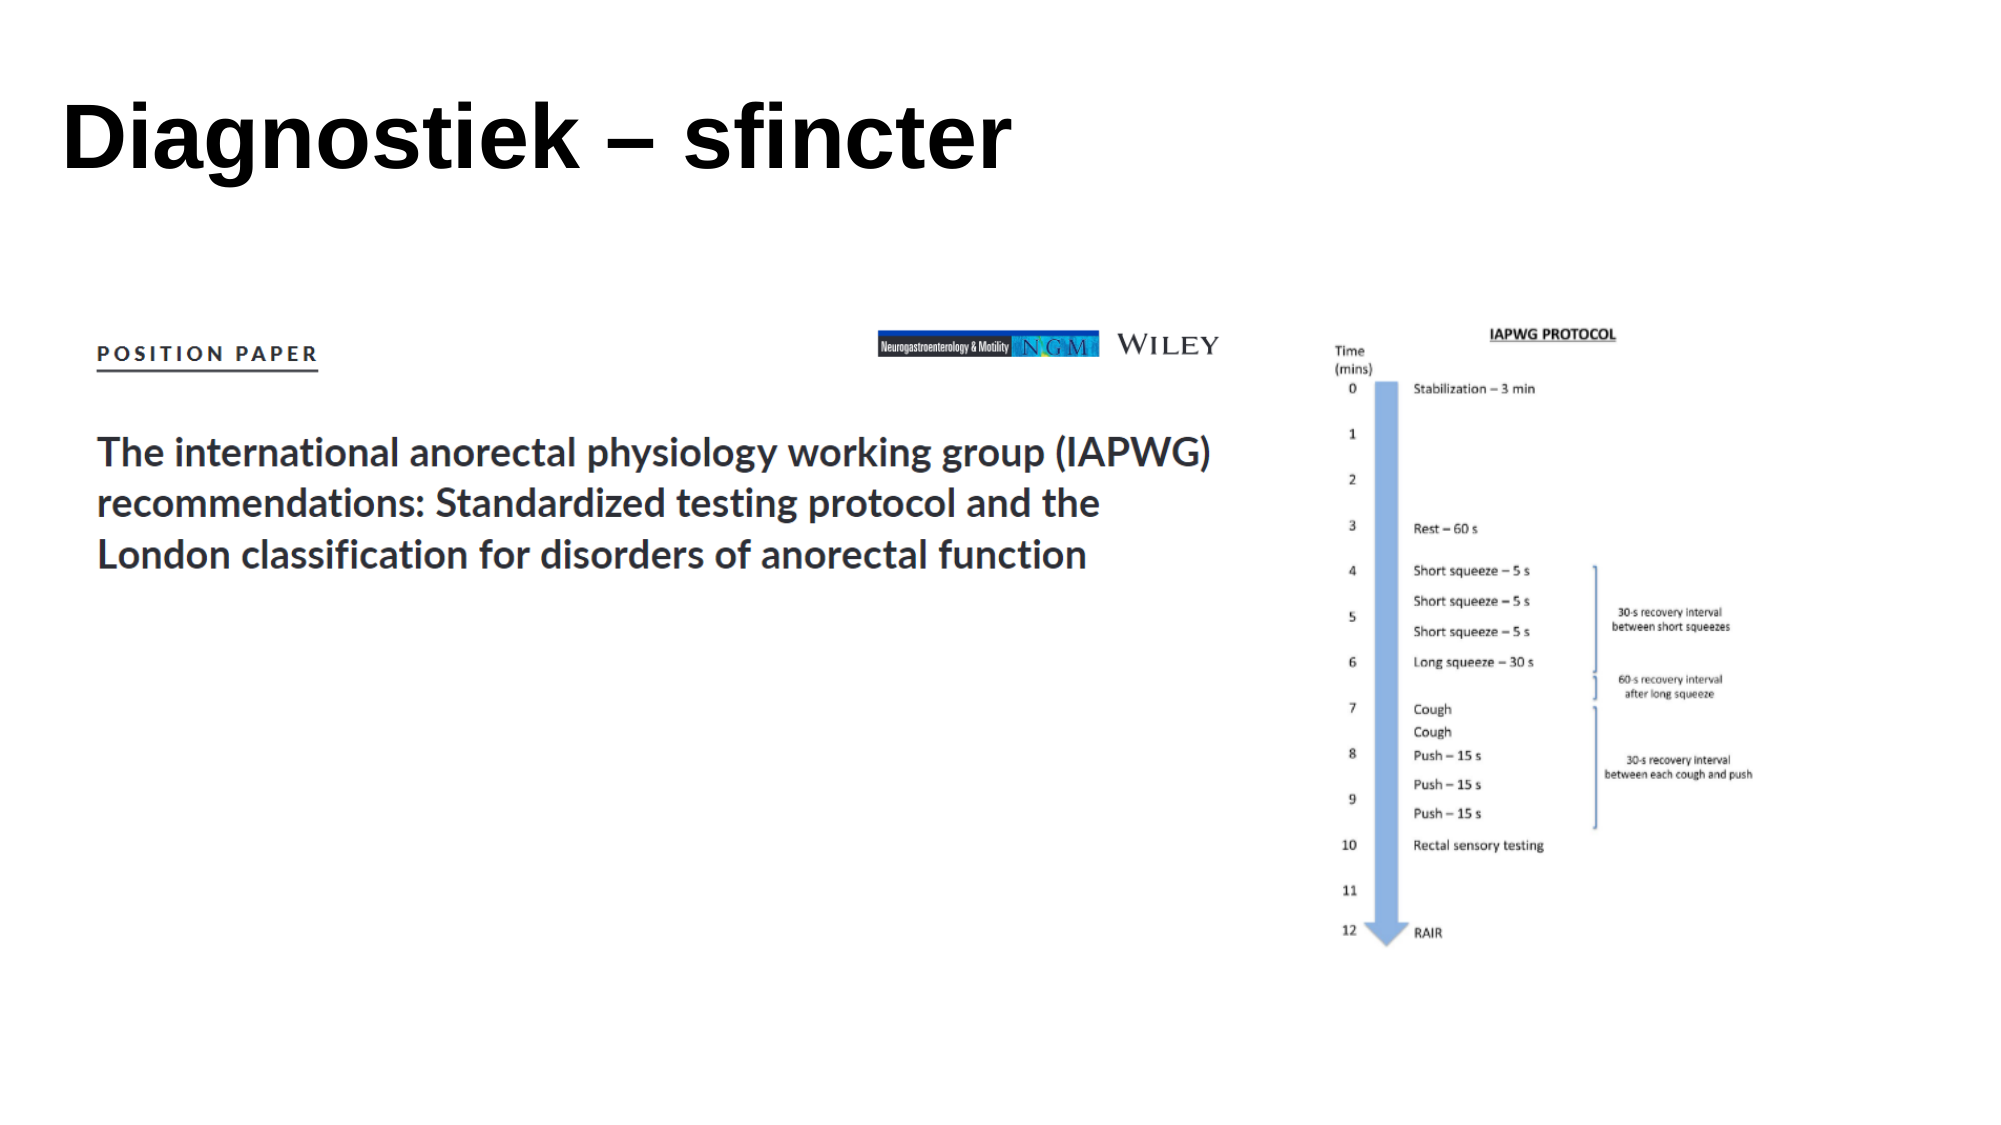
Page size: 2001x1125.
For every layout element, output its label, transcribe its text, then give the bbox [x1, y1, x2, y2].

text_box Diagnostiek – sfincter [46, 30, 1954, 248]
picture [83, 321, 1227, 596]
picture [1321, 321, 1775, 957]
